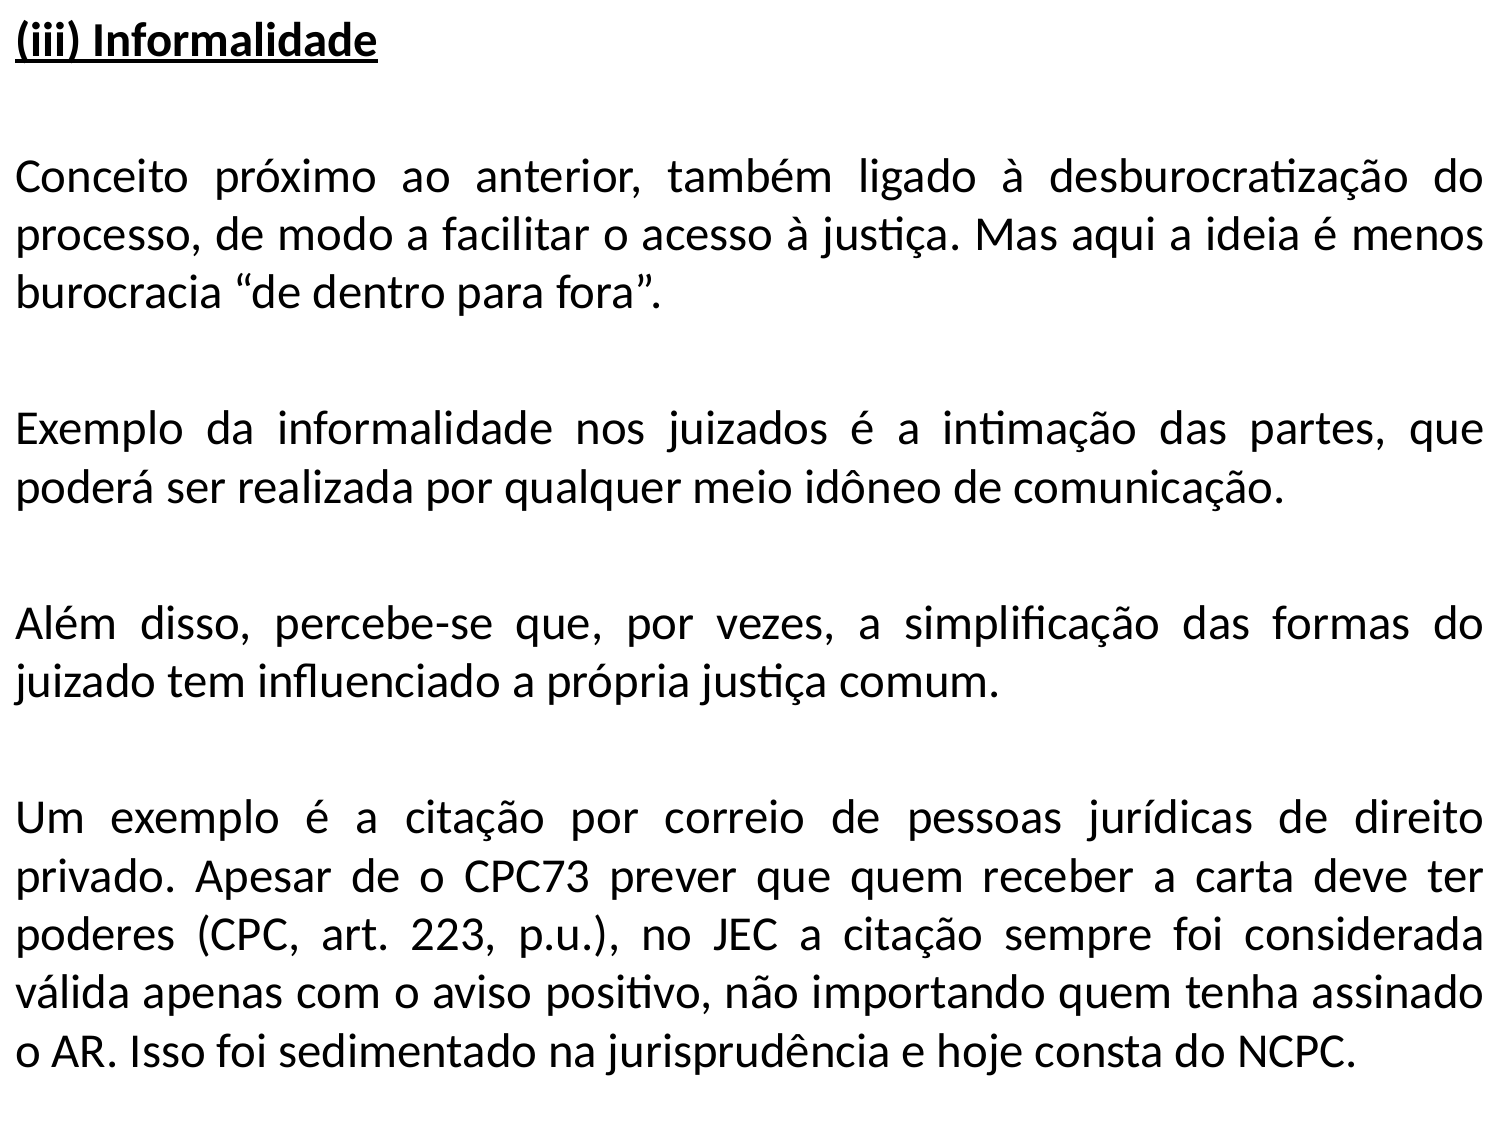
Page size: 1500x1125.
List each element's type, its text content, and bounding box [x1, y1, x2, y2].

list (iii) Informalidade Conceito próximo ao anterior, também ligado à desburocratização do processo, de modo a facilitar o acesso à justiça. Mas aqui a ideia é menos burocracia “de dentro para fora”. Exemplo da informalidade nos juizados é a intimação das partes, que poderá ser realizada por qualquer meio idôneo de comunicação. Além disso, percebe-se que, por vezes, a simplificação das formas do juizado tem influenciado a própria justiça comum. Um exemplo é a citação por correio de pessoas jurídicas de direito privado. Apesar de o CPC73 prever que quem receber a carta deve ter poderes (CPC, art. 223, p.u.), no JEC a citação sempre foi considerada válida apenas com o aviso positivo, não importando quem tenha assinado o AR. Isso foi sedimentado na jurisprudência e hoje consta do NCPC. [0, 0, 1500, 1125]
